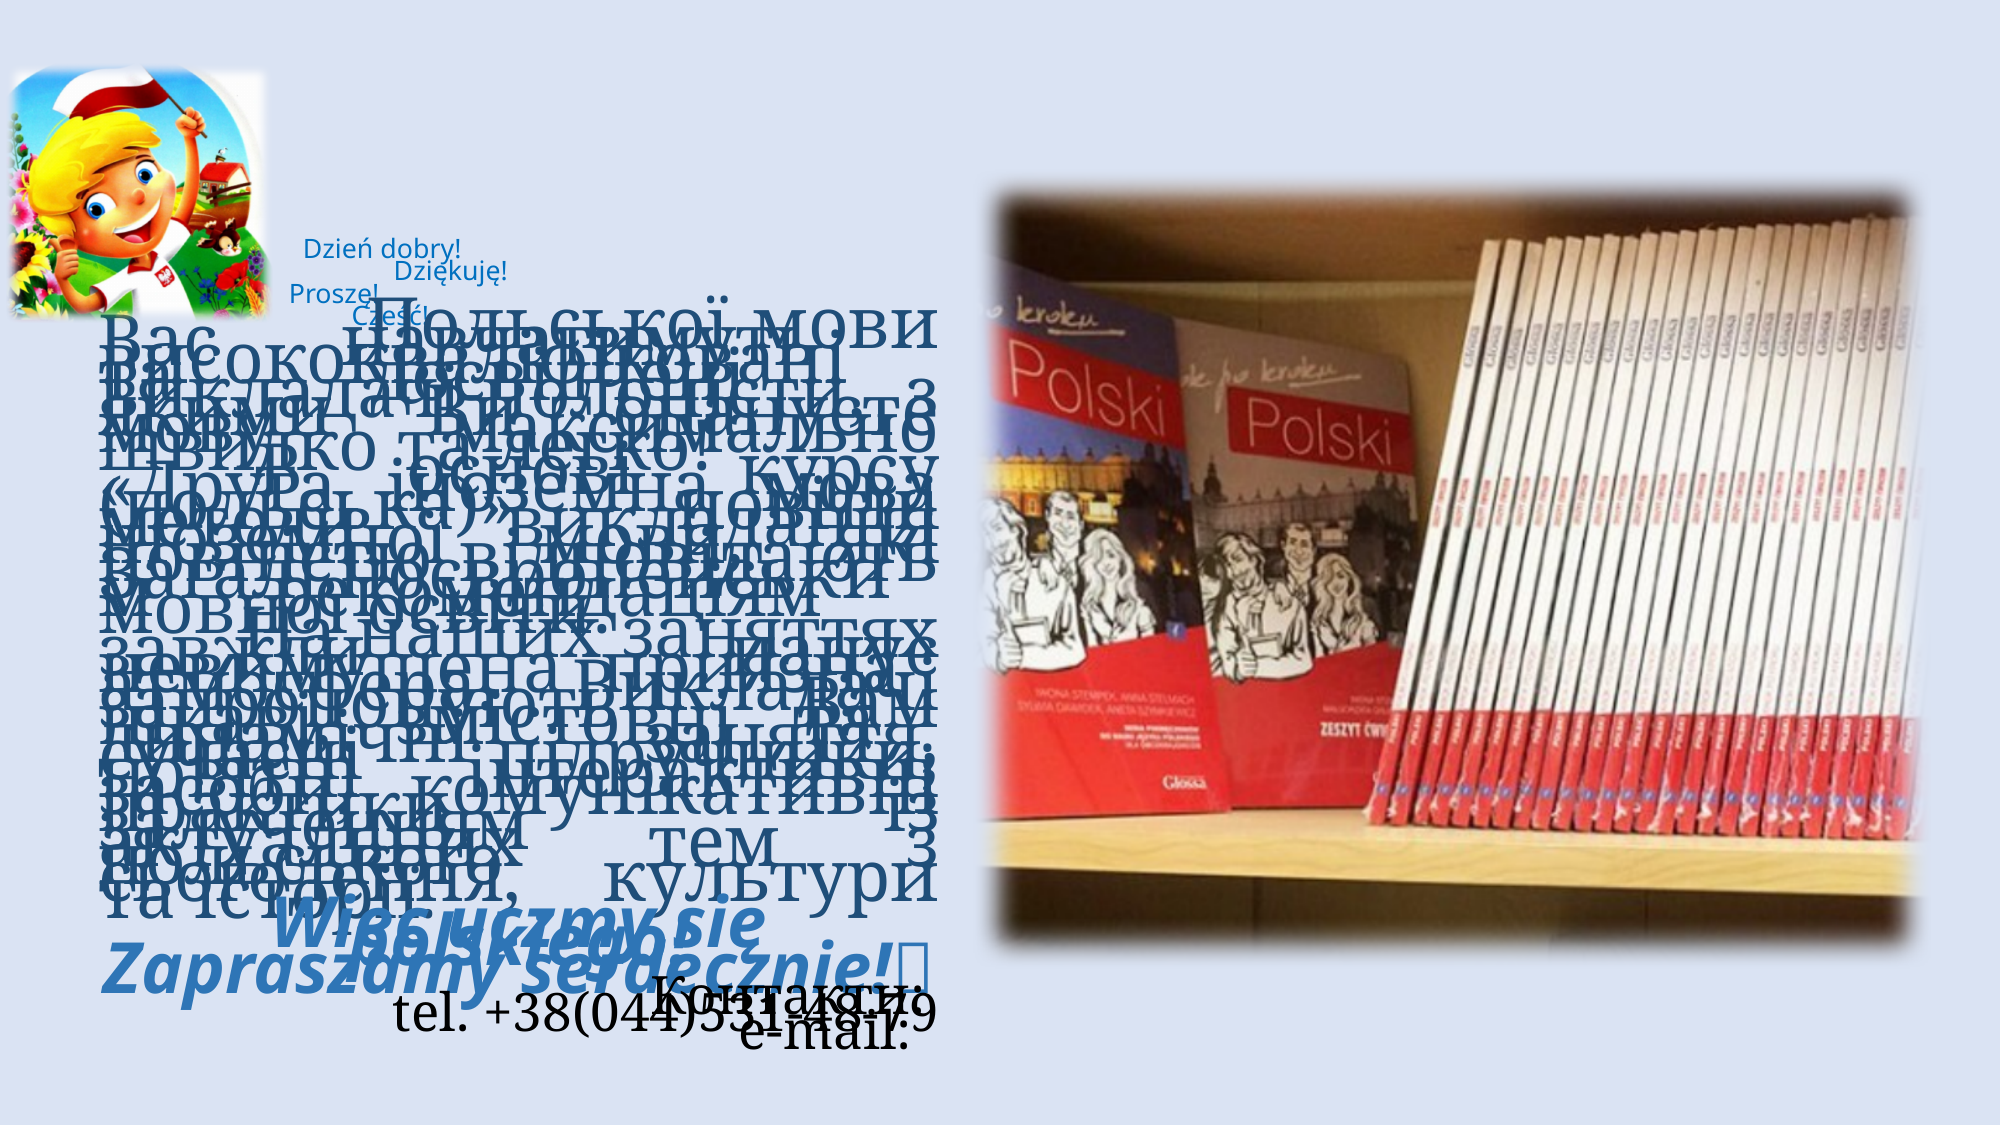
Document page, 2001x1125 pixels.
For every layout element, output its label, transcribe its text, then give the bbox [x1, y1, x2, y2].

title Dzień dobry! Dziękuję! Proszę! Cześć! [273, 48, 905, 337]
picture [973, 169, 1931, 969]
list Польської мови Вас навчатимуть висококваліфіковані та досвідчені викладачі-полоністи, з якими Ви опануєте мову максимально швидко та легко! В основі курсу «Друга іноземна мова (польська)» – новітні методи викладання іноземної мови, які повністю відповідають Загальноєвропейським рекомендаціям мовної освіти. На наших заняттях завжди панує невимушена приязна атмосфера. Викладачі запропонують Вам цікаві, змістовні та динамічні заняття, сучасні підручники, новітні інтерактивні засоби, комунікативні практики із залученням актуальних тем з польського сьогодення, культури та історії. Więc uczmy się polskiego! Zapraszamy serdecznie! Контакти: tel. +38(044)531-48-79 e-mail: philologyknute@gmail.com [83, 337, 955, 1091]
picture [5, 62, 274, 324]
